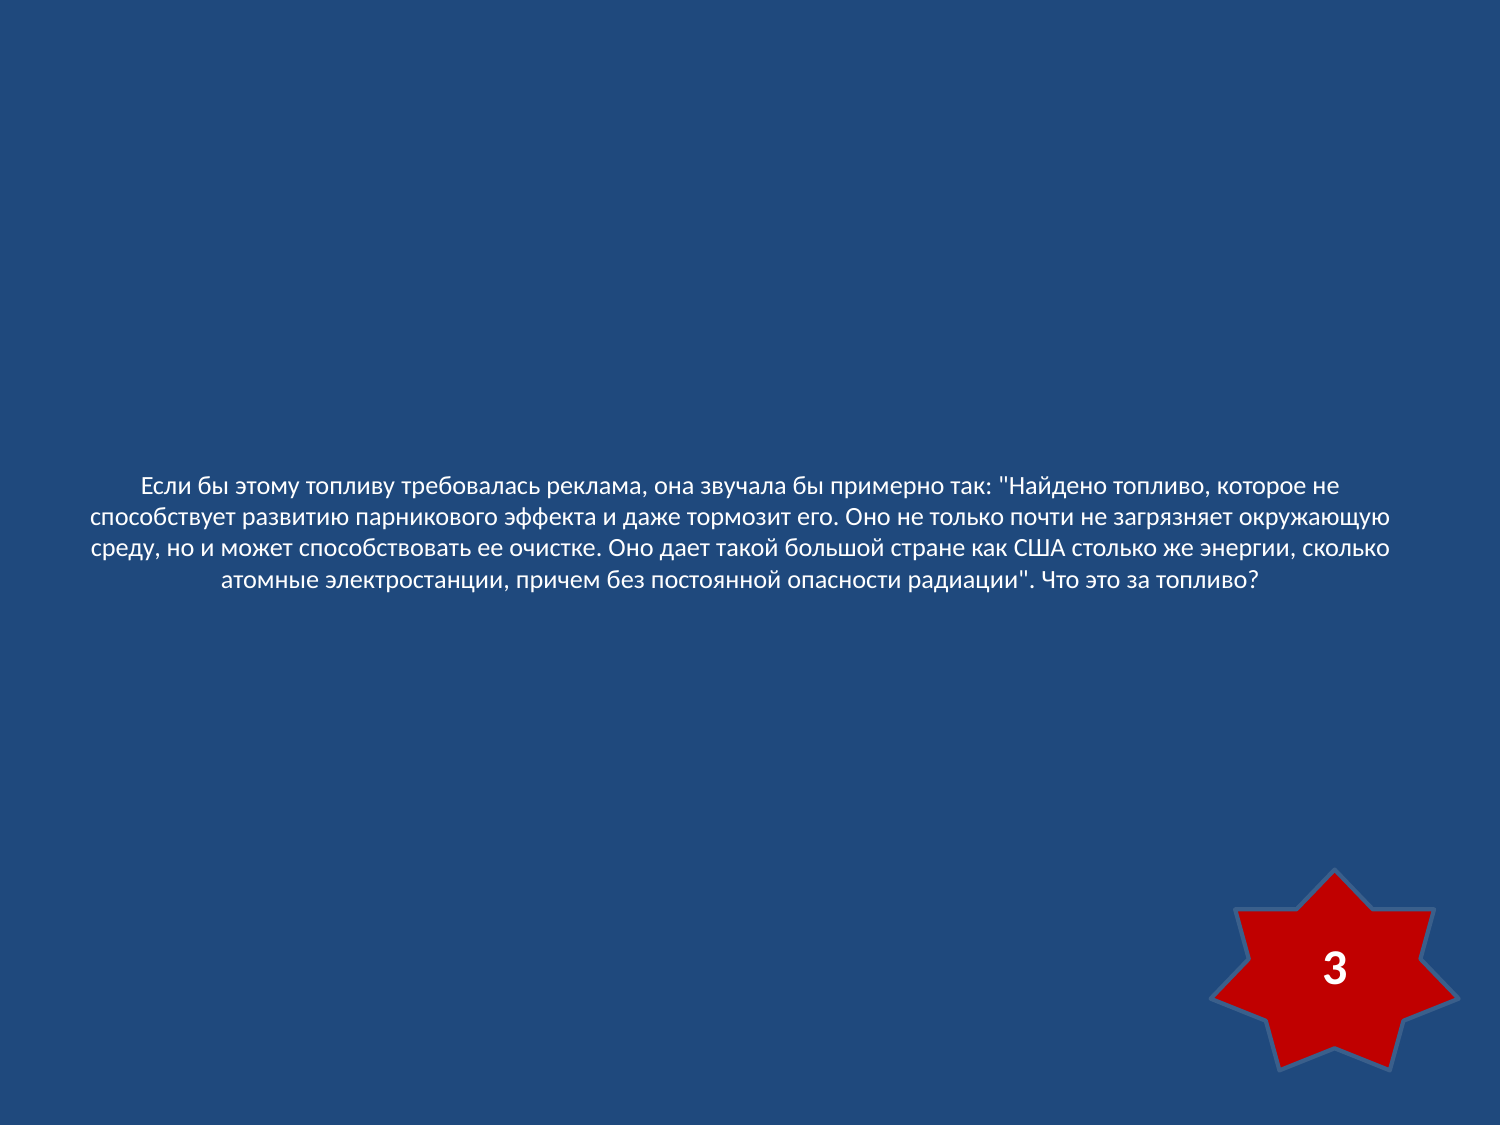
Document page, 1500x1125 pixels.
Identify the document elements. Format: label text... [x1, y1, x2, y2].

title Если бы этому топливу требовалась реклама, она звучала бы примерно так: "Найдено топливо, которое не способствует развитию парникового эффекта и даже тормозит его. Оно не только почти не загрязняет окружающую среду, но и может способствовать ее очистке. Оно дает такой большой стране как США столько же энергии, сколько атомные электростанции, причем без постоянной опасности радиации". Что это за топливо? [64, 456, 1415, 644]
text_box 3 [1208, 867, 1461, 1073]
